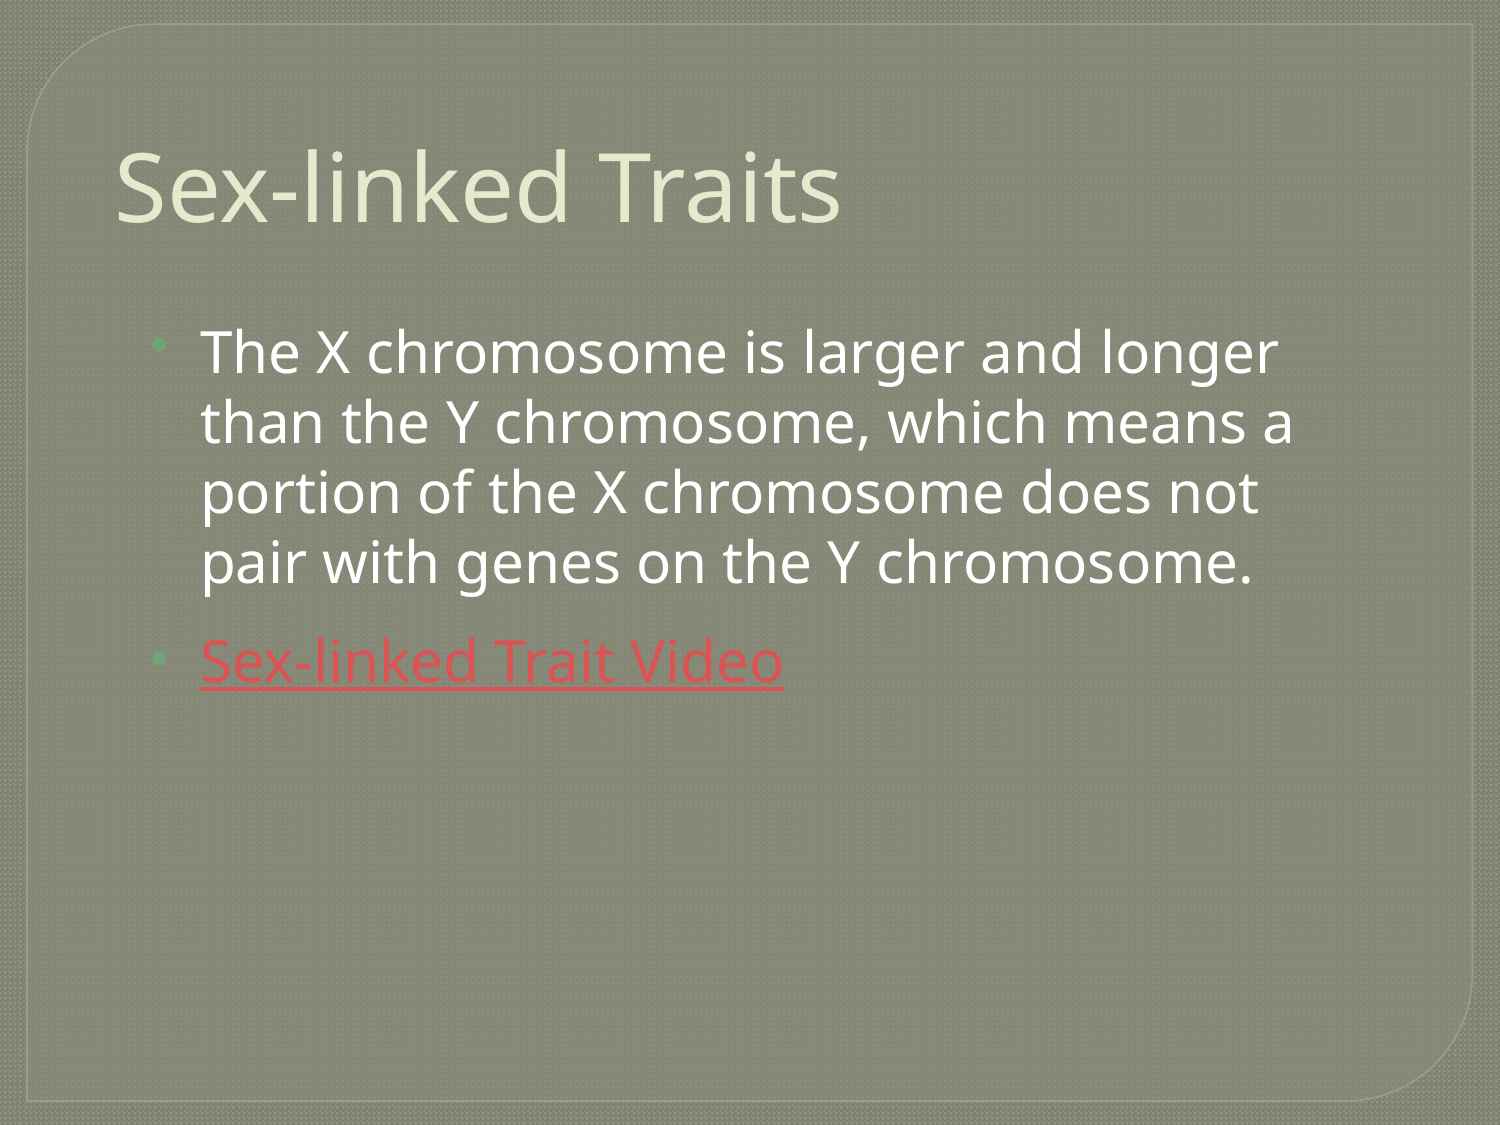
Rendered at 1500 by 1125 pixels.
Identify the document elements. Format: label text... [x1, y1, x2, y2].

text_box The X chromosome is larger and longer than the Y chromosome, which means a portion of the X chromosome does not pair with genes on the Y chromosome. Sex-linked Trait Video [137, 307, 1313, 810]
text_box Sex-linked Traits [99, 49, 1413, 250]
